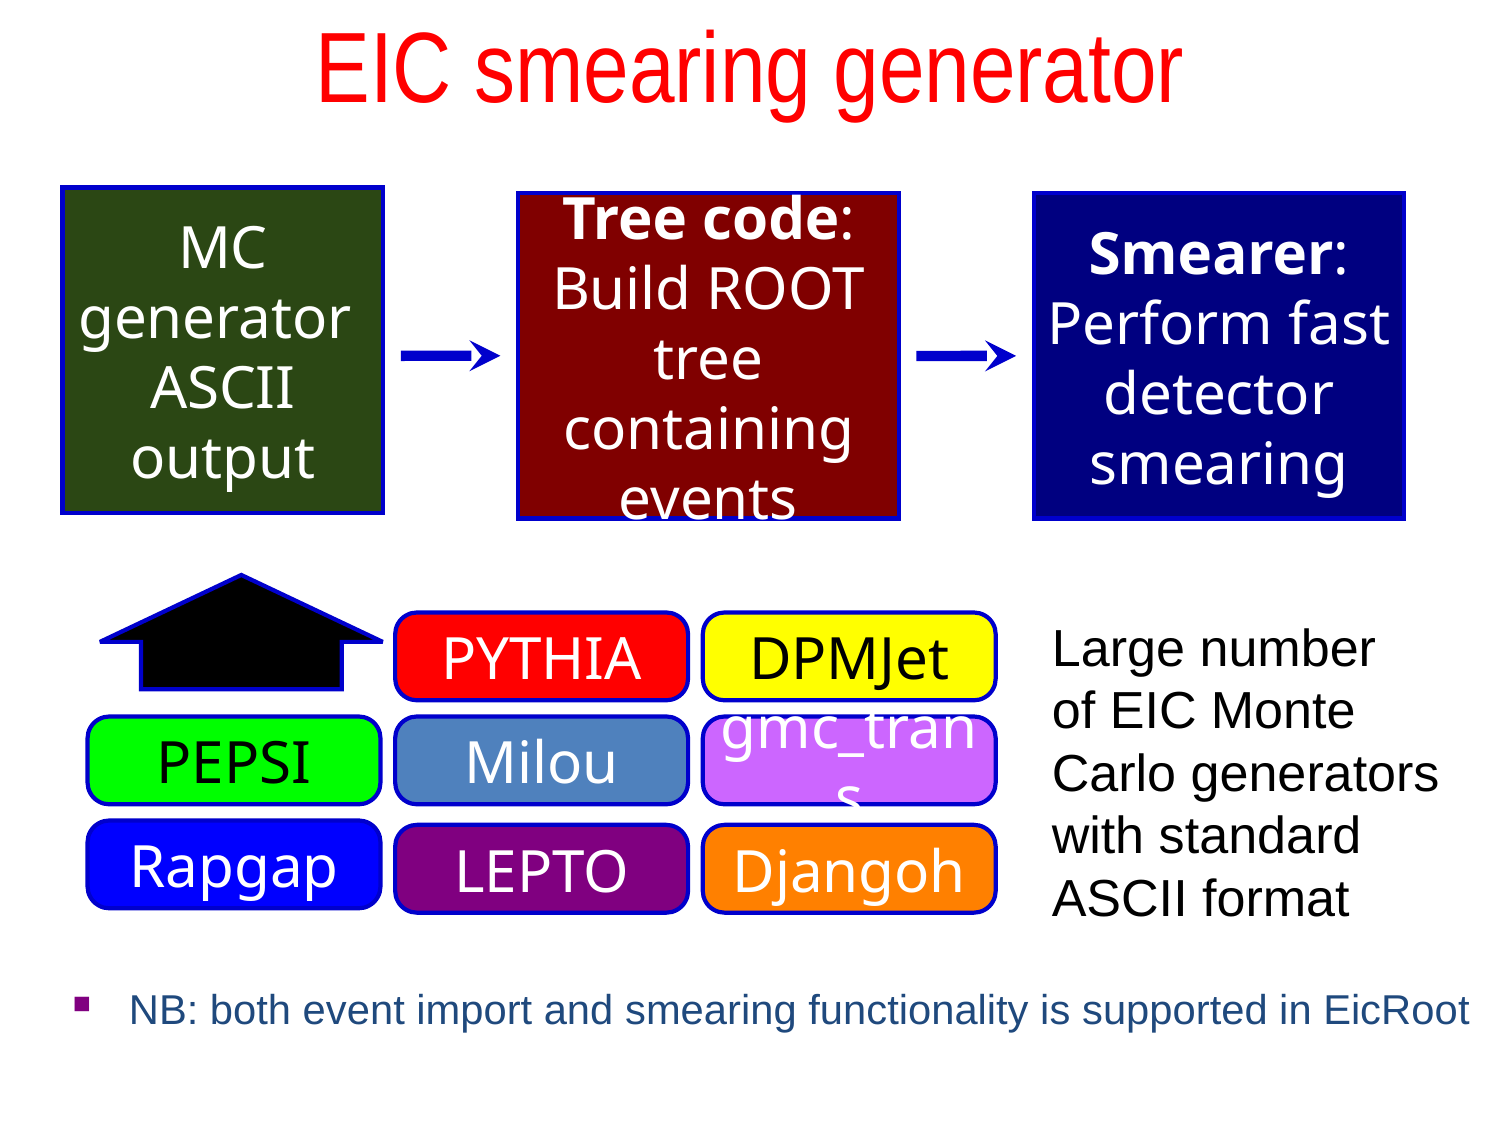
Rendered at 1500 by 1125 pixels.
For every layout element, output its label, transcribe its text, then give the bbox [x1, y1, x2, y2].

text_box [62, 187, 1405, 519]
text_box NB: both event import and smearing functionality is supported in EicRoot [57, 975, 1494, 1075]
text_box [87, 612, 996, 914]
text_box Large number of EIC Monte Carlo generators with standard ASCII format [1051, 613, 1440, 927]
text_box [167, 574, 316, 610]
title EIC smearing generator [0, 0, 1500, 125]
